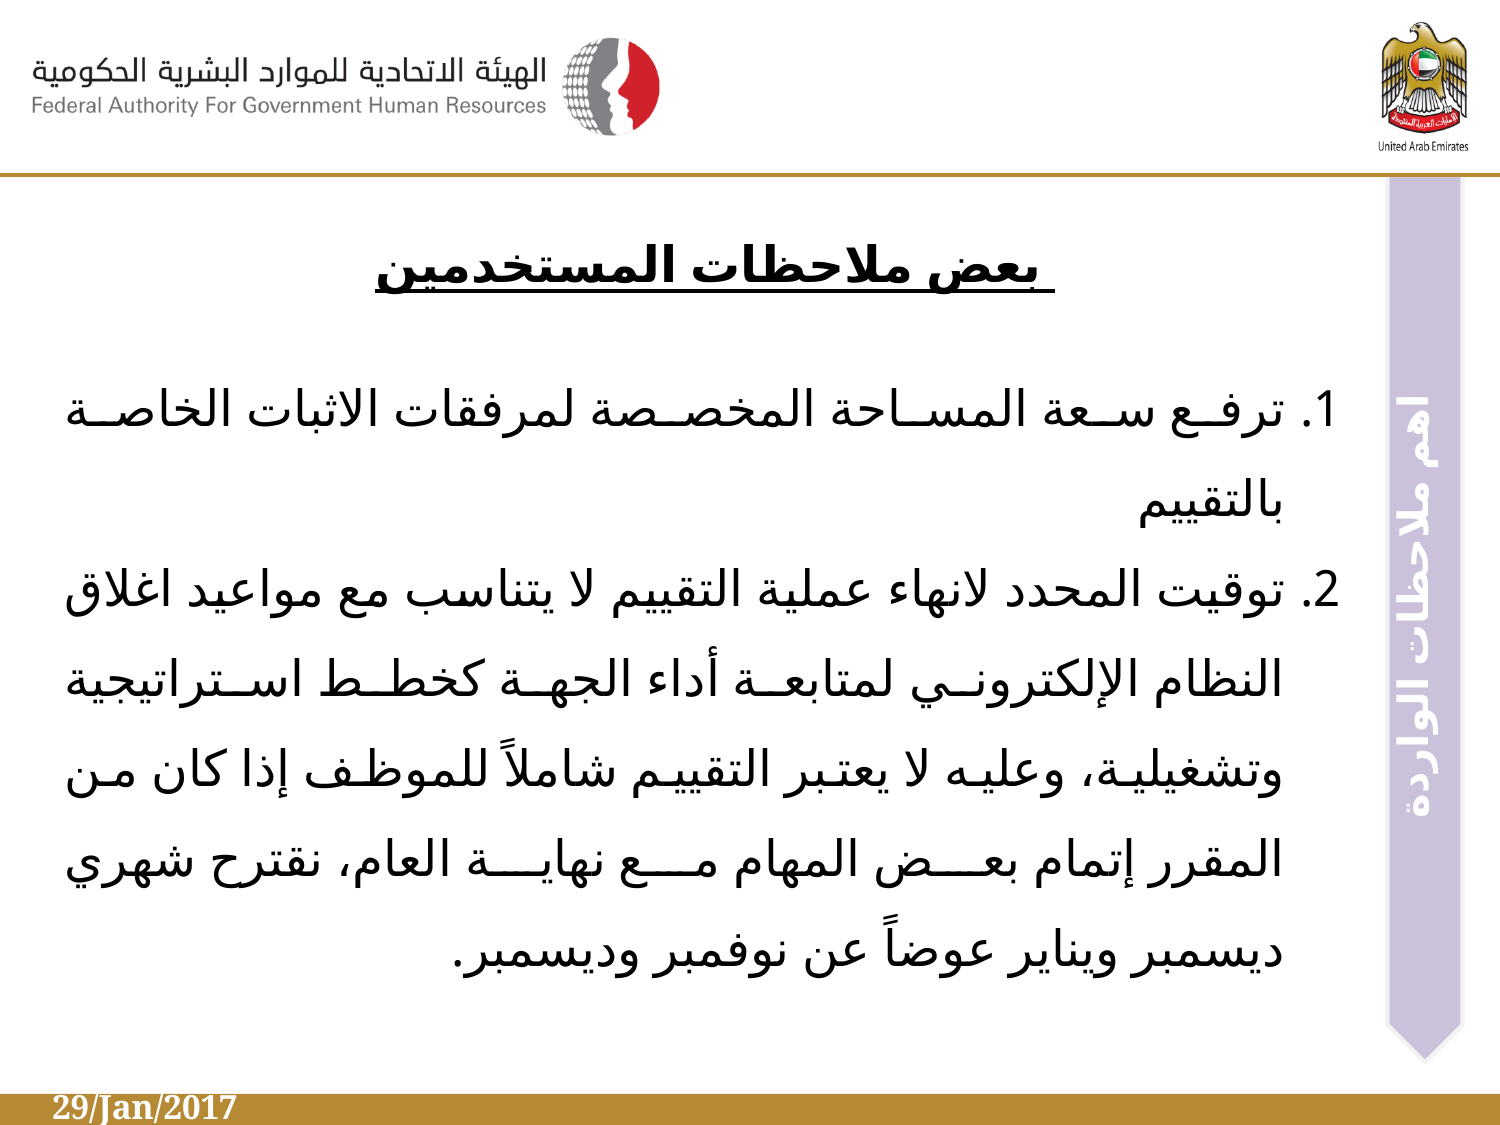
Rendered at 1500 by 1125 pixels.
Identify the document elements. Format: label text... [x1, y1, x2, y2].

text_box ترفع سعة المساحة المخصصة لمرفقات الاثبات الخاصة بالتقييم توقيت المحدد لانهاء عملية التقييم لا يتناسب مع مواعيد اغلاق النظام الإلكتروني لمتابعة أداء الجهة كخطط استراتيجية وتشغيلية، وعليه لا يعتبر التقييم شاملاً للموظف إذا كان من المقرر إتمام بعض المهام مع نهاية العام، نقترح شهري ديسمبر ويناير عوضاً عن نوفمبر وديسمبر. [50, 339, 1357, 1075]
text_box اهم ملاحظات الواردة [1379, 199, 1461, 1013]
text_box [1385, 184, 1465, 1065]
text_box بعض ملاحظات المستخدمين [315, 224, 1115, 300]
picture [24, 33, 675, 138]
picture [1366, 12, 1475, 159]
